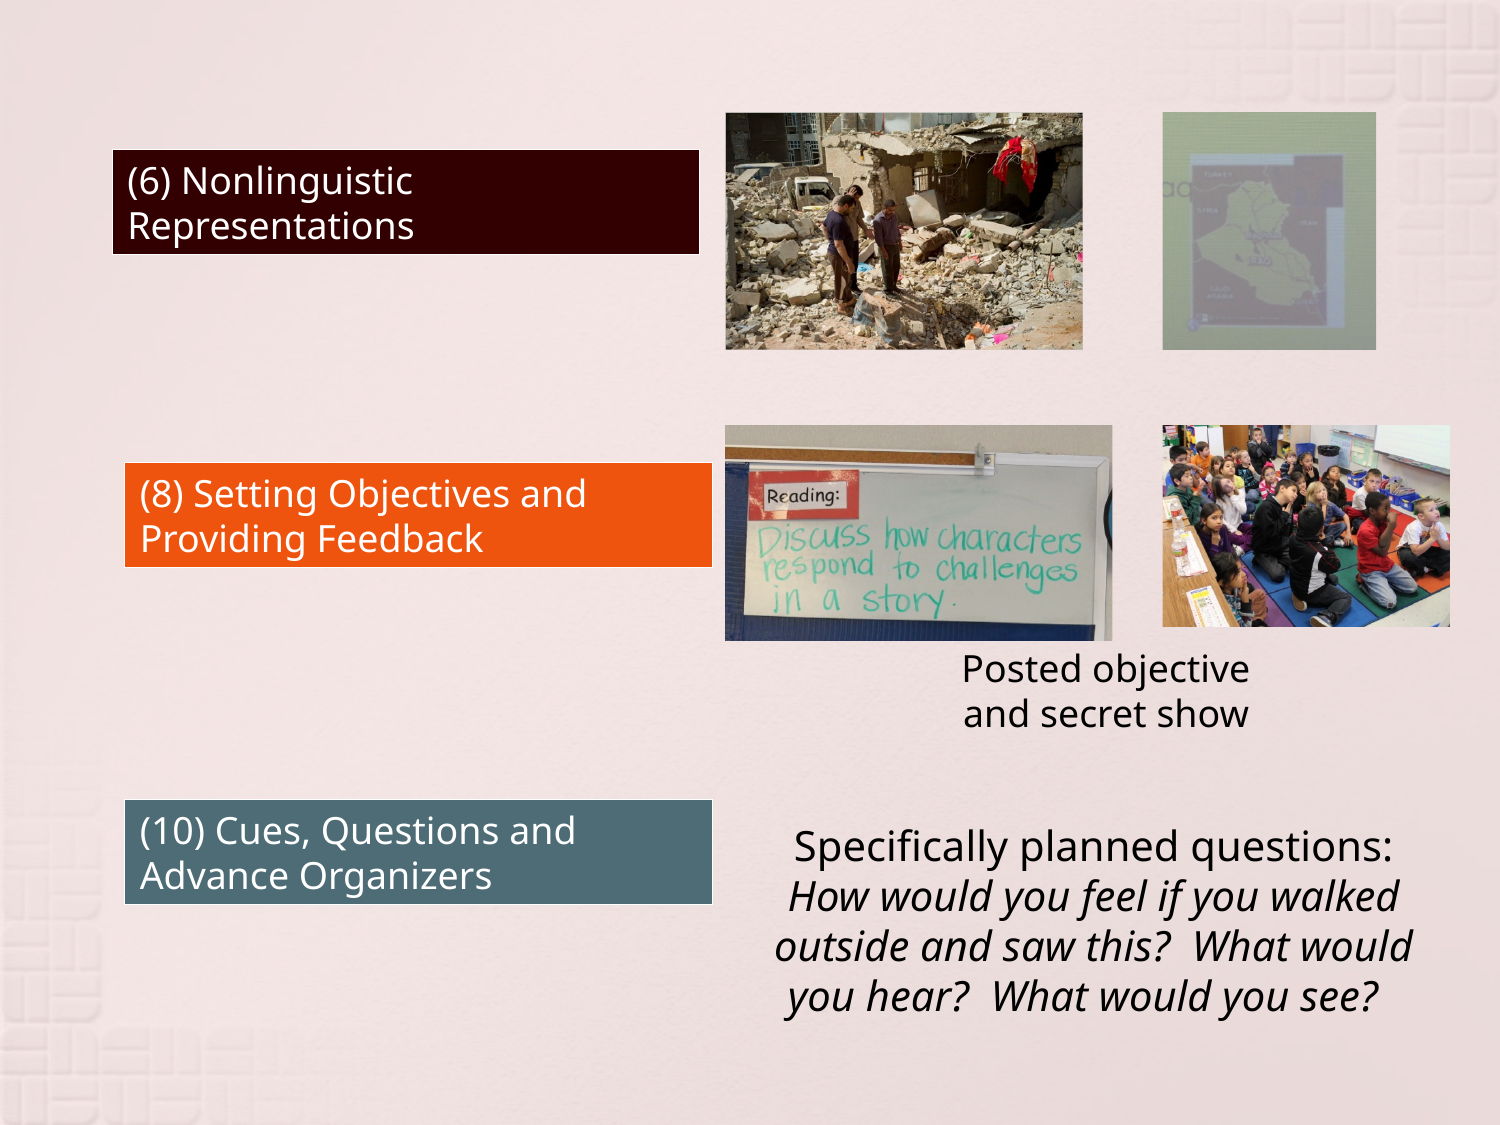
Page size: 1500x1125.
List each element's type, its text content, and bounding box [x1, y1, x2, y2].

picture [723, 111, 1084, 352]
picture [1161, 111, 1378, 352]
text_box Posted objective and secret show [924, 637, 1288, 743]
text_box (6) Nonlinguistic Representations [112, 149, 700, 255]
text_box (8) Setting Objectives and Providing Feedback [124, 462, 713, 568]
picture [1161, 423, 1452, 628]
text_box (10) Cues, Questions and Advance Organizers [124, 799, 713, 905]
text_box Specifically planned questions: How would you feel if you walked outside and saw this? What would you hear? What would you see? [737, 812, 1450, 1028]
picture [723, 423, 1114, 642]
